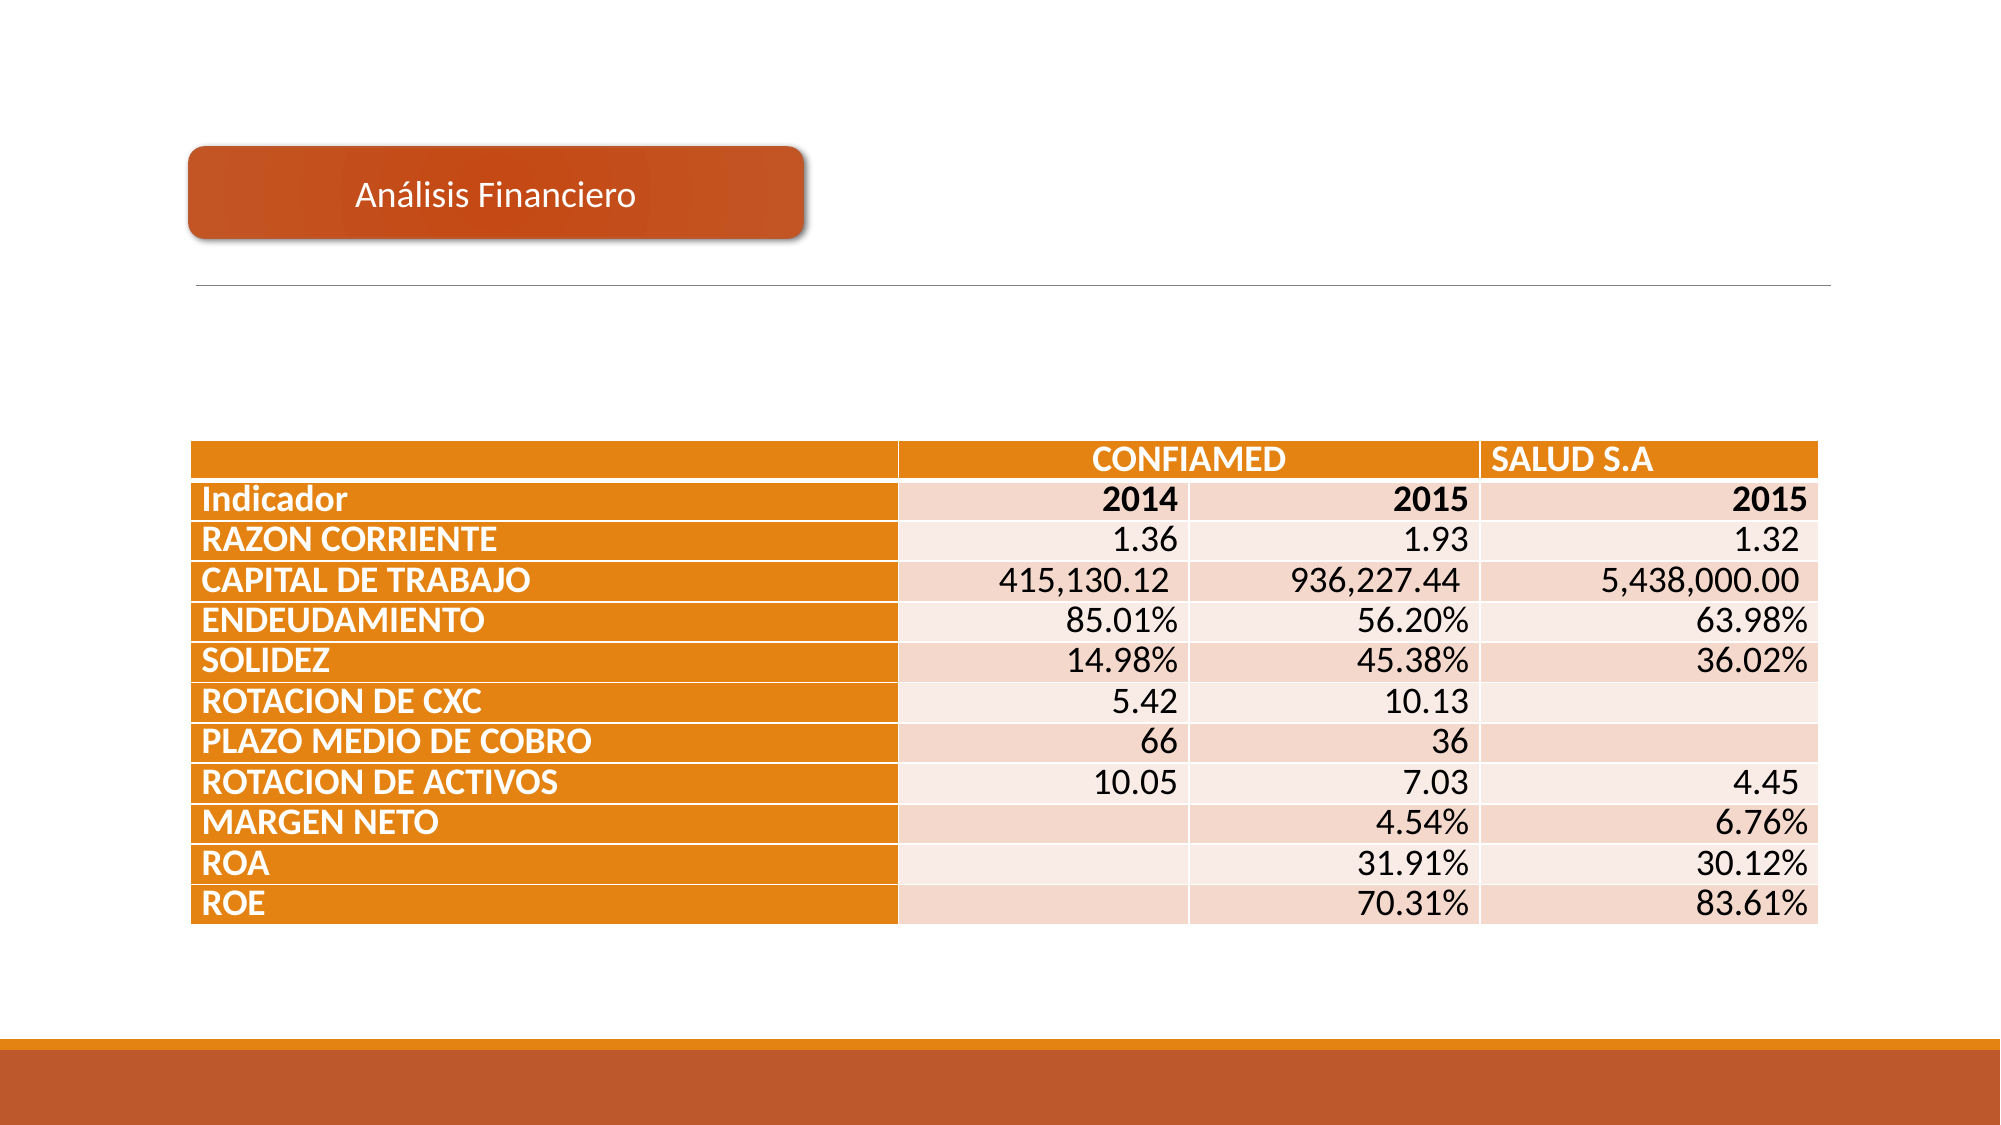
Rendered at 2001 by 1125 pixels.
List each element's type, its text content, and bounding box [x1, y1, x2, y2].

table_cell [899, 845, 1188, 884]
table_cell 63.98% [1481, 603, 1818, 641]
table_cell 2015 [1481, 483, 1818, 520]
table_cell SOLIDEZ [191, 643, 898, 682]
table_cell 4.45 [1481, 764, 1818, 803]
table_cell 14.98% [899, 643, 1188, 682]
table_cell 5,438,000.00 [1481, 562, 1818, 601]
table_cell 31.91% [1190, 845, 1479, 884]
table_cell 10.05 [899, 764, 1188, 803]
table_cell 30.12% [1481, 845, 1818, 884]
table_cell 36.02% [1481, 643, 1818, 682]
table_cell 6.76% [1481, 805, 1818, 843]
table_cell 7.03 [1190, 764, 1479, 803]
table_cell [899, 885, 1188, 924]
table_cell CAPITAL DE TRABAJO [191, 562, 898, 601]
table_cell 70.31% [1190, 885, 1479, 924]
table_cell PLAZO MEDIO DE COBRO [191, 724, 898, 762]
table_cell 2014 [899, 483, 1188, 520]
table_cell 66 [899, 724, 1188, 762]
table_cell [1481, 683, 1818, 722]
table_cell ROTACION DE ACTIVOS [191, 764, 898, 803]
table_cell 1.93 [1190, 522, 1479, 560]
table_cell ROA [191, 845, 898, 884]
table_cell 1.36 [899, 522, 1188, 560]
table_cell 1.32 [1481, 522, 1818, 560]
table_header CONFIAMED [899, 441, 1479, 478]
table_cell RAZON CORRIENTE [191, 522, 898, 560]
table_cell 5.42 [899, 683, 1188, 722]
table_cell Indicador [191, 483, 898, 520]
table_cell 415,130.12 [899, 562, 1188, 601]
table_cell 56.20% [1190, 603, 1479, 641]
table_cell [899, 805, 1188, 843]
table_cell 10.13 [1190, 683, 1479, 722]
table_cell 4.54% [1190, 805, 1479, 843]
table_cell 83.61% [1481, 885, 1818, 924]
table_cell 2015 [1190, 483, 1479, 520]
table_cell [1481, 724, 1818, 762]
table_cell 936,227.44 [1190, 562, 1479, 601]
table_cell 36 [1190, 724, 1479, 762]
table_header [191, 441, 898, 478]
table_cell 85.01% [899, 603, 1188, 641]
text_box Análisis Financiero [188, 146, 804, 239]
table_cell 45.38% [1190, 643, 1479, 682]
table_cell MARGEN NETO [191, 805, 898, 843]
table_cell ROTACION DE CXC [191, 683, 898, 722]
table_cell ENDEUDAMIENTO [191, 603, 898, 641]
table_header SALUD S.A [1481, 441, 1818, 478]
table_cell ROE [191, 885, 898, 924]
